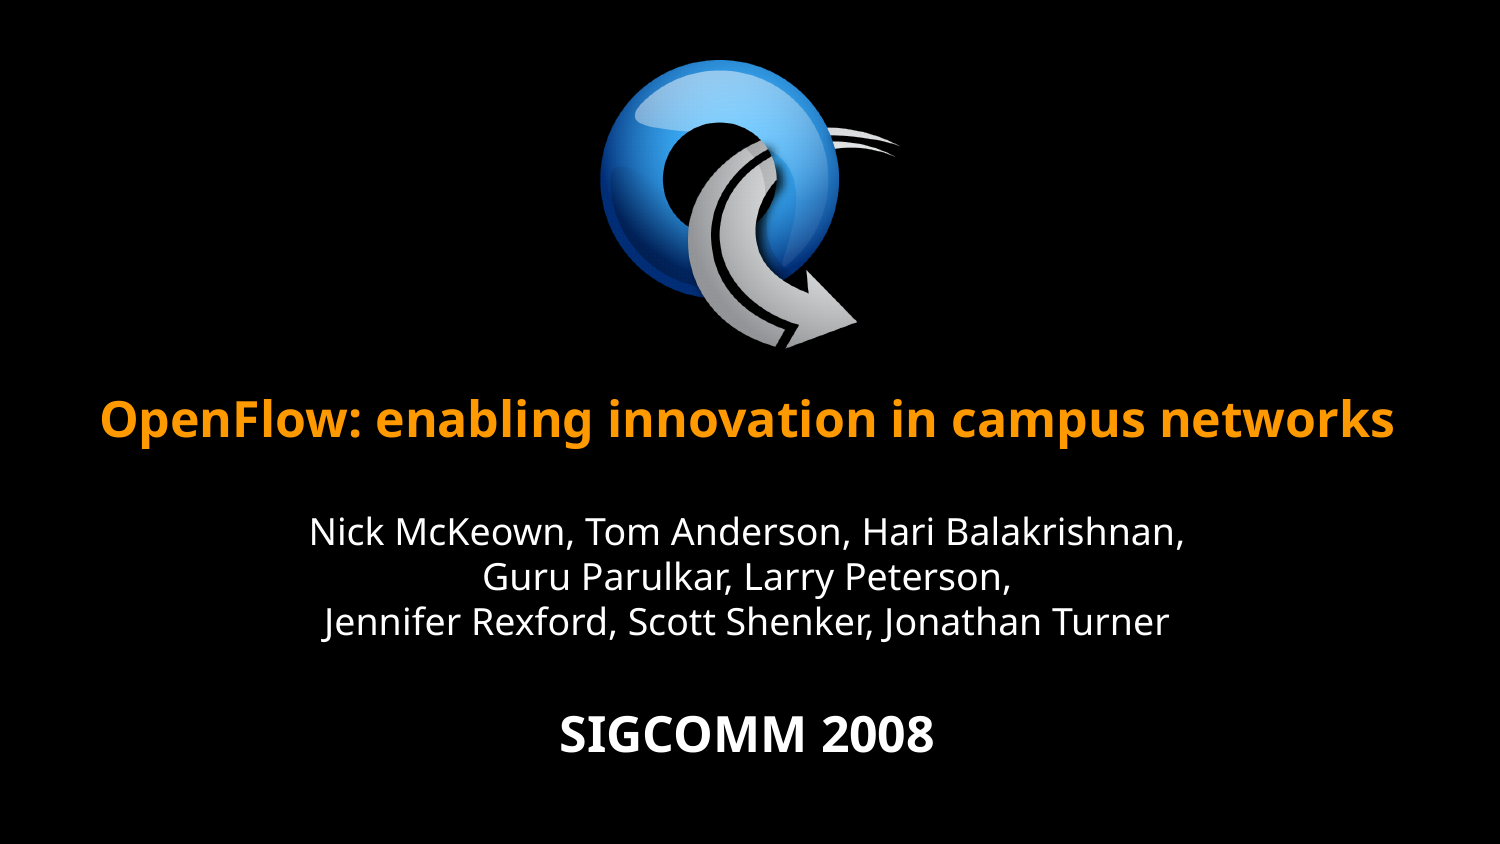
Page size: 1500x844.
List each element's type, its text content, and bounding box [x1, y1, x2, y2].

text_box OpenFlow: enabling innovation in campus networks Nick McKeown, Tom Anderson, Hari Balakrishnan, Guru Parulkar, Larry Peterson, Jennifer Rexford, Scott Shenker, Jonathan Turner SIGCOMM 2008 [49, 359, 1445, 792]
picture [595, 54, 905, 360]
